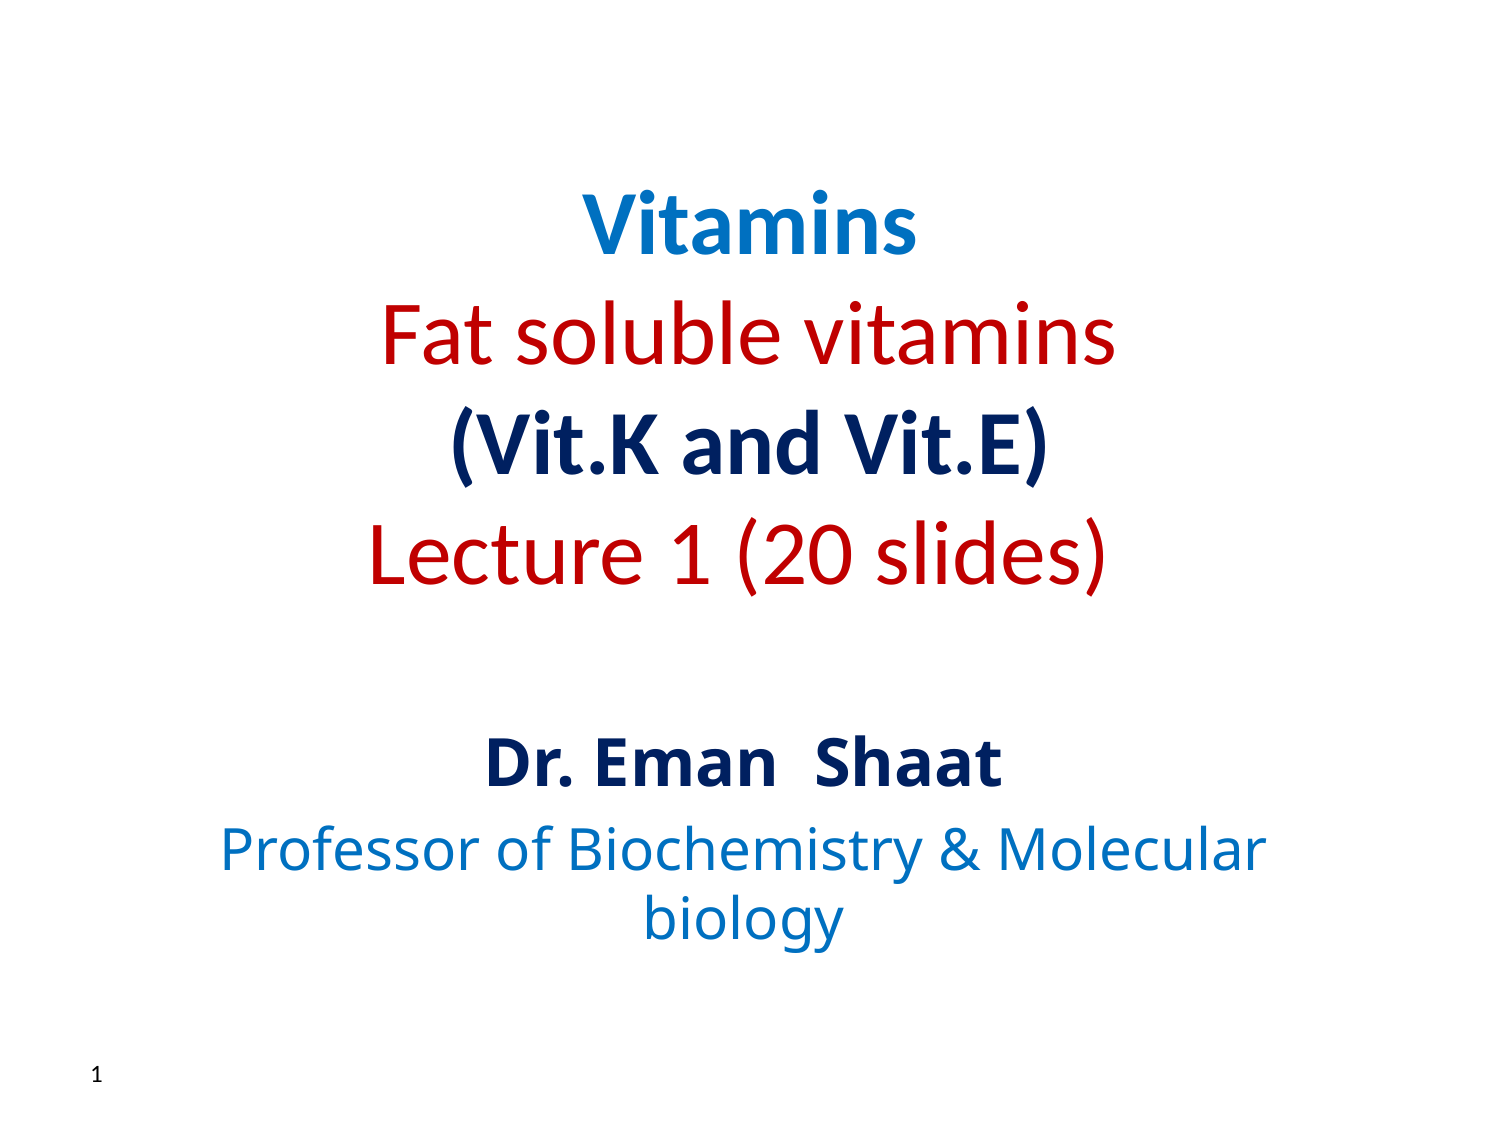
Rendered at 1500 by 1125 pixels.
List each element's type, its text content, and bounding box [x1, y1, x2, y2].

text_box [137, 99, 1413, 288]
subtitle Dr. Eman Shaat Professor of Biochemistry & Molecular biology [137, 712, 1350, 1000]
slide_number 1 [75, 1042, 425, 1103]
title Vitamins Fat soluble vitamins (Vit.K and Vit.E) Lecture 1 (20 slides) [112, 262, 1388, 504]
